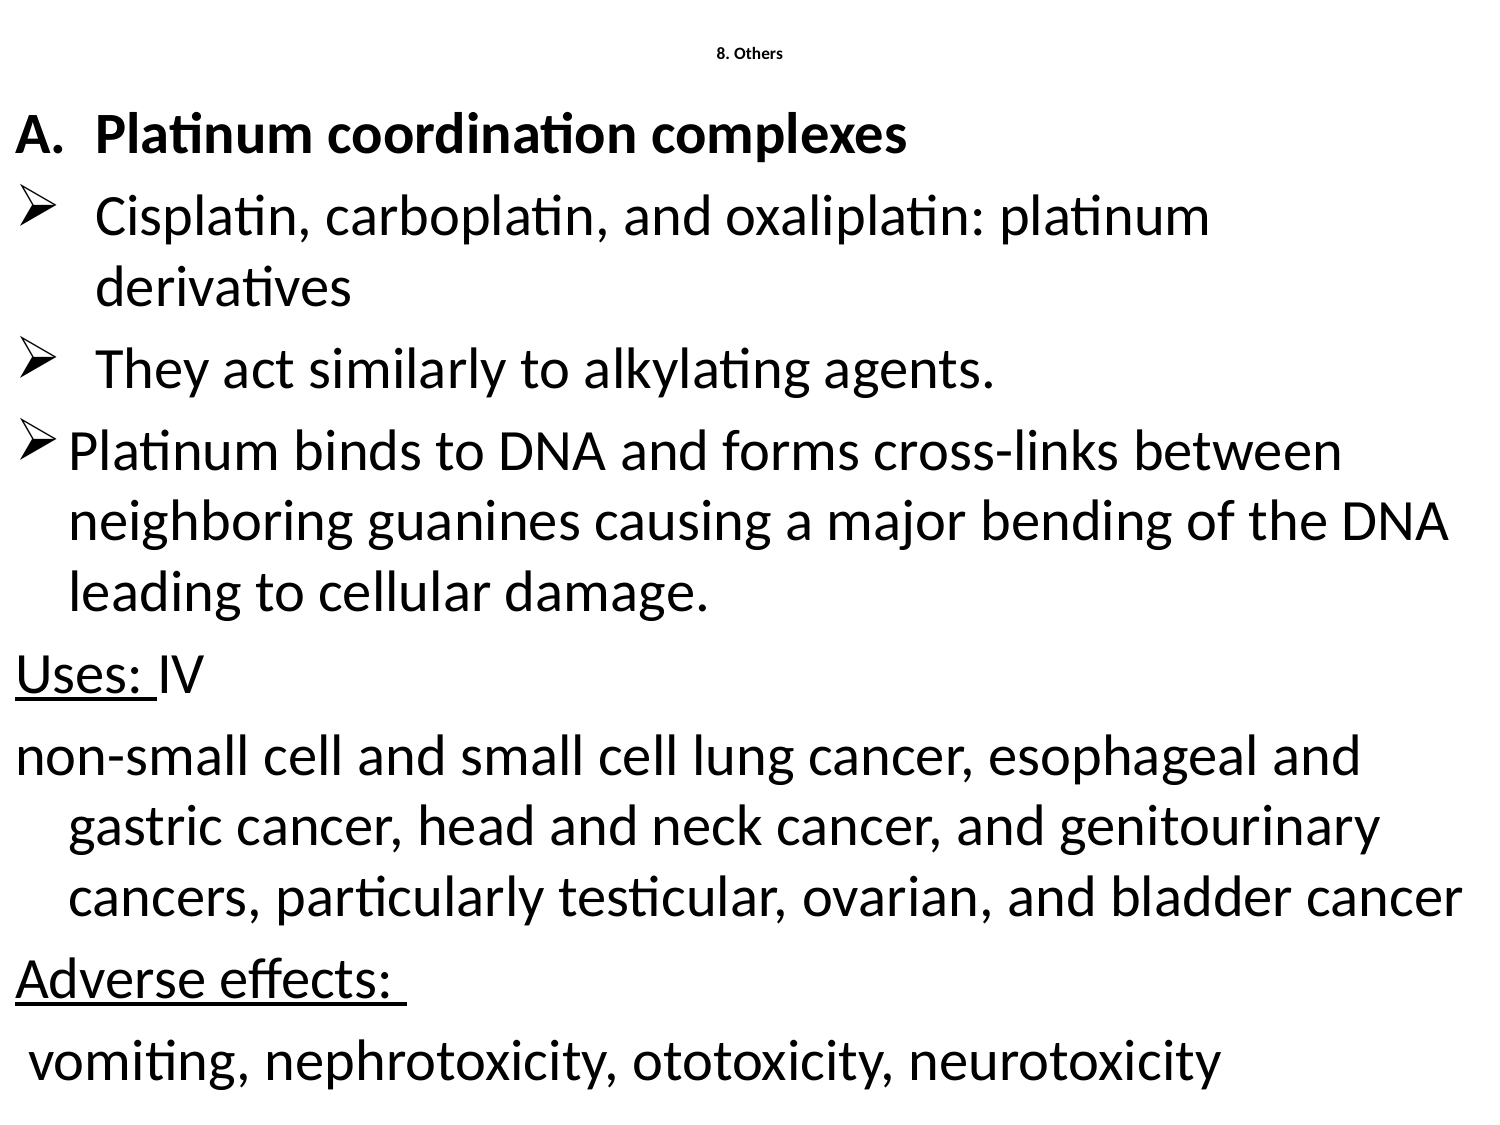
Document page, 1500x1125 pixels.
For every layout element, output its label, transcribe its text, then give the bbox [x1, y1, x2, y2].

title 8. Others [75, 12, 1425, 87]
list Platinum coordination complexes Cisplatin, carboplatin, and oxaliplatin: platinum derivatives They act similarly to alkylating agents. Platinum binds to DNA and forms cross-links between neighboring guanines causing a major bending of the DNA leading to cellular damage. Uses: IV non-small cell and small cell lung cancer, esophageal and gastric cancer, head and neck cancer, and genitourinary cancers, particularly testicular, ovarian, and bladder cancer Adverse effects: vomiting, nephrotoxicity, ototoxicity, neurotoxicity [0, 87, 1500, 1100]
